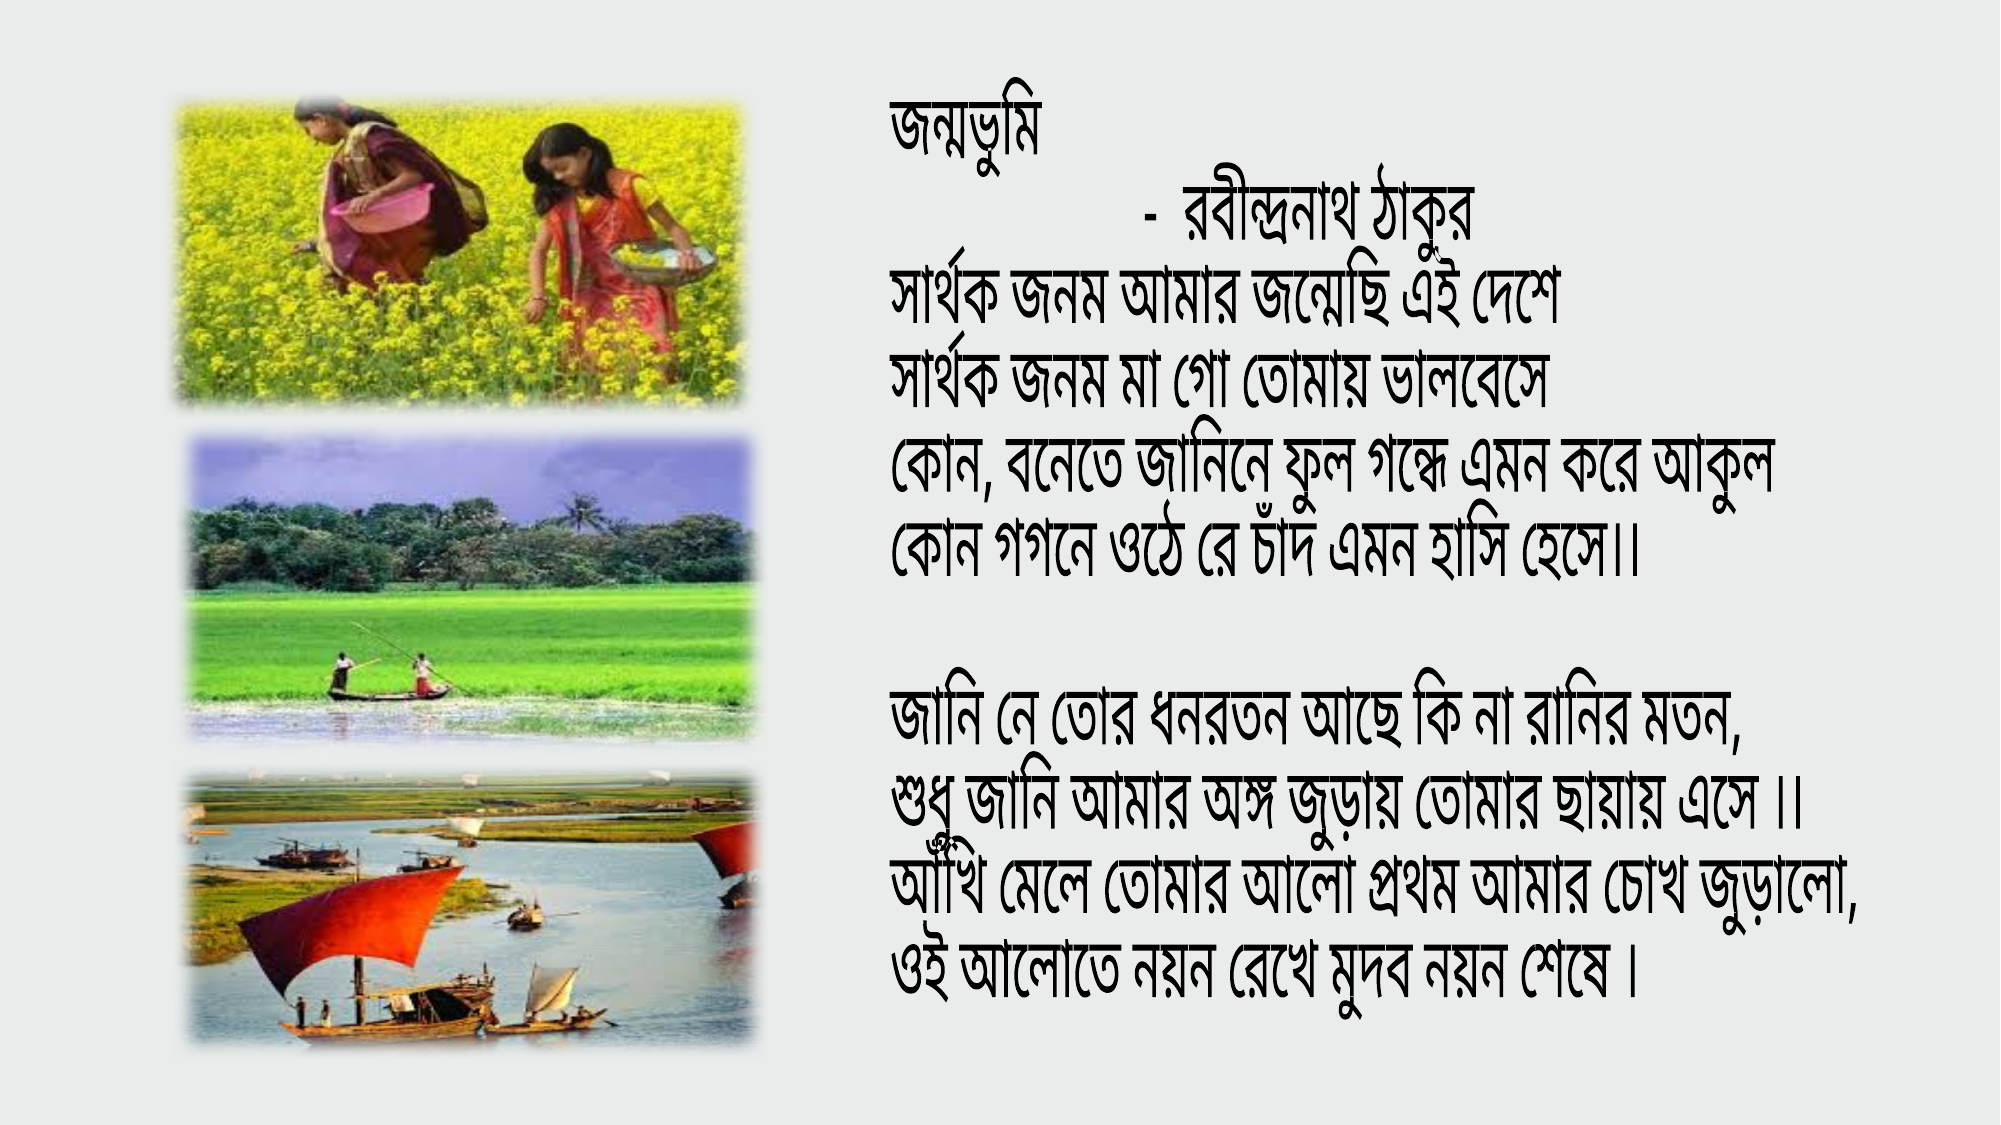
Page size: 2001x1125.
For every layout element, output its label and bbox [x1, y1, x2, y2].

picture [172, 760, 769, 1060]
picture [161, 87, 769, 757]
